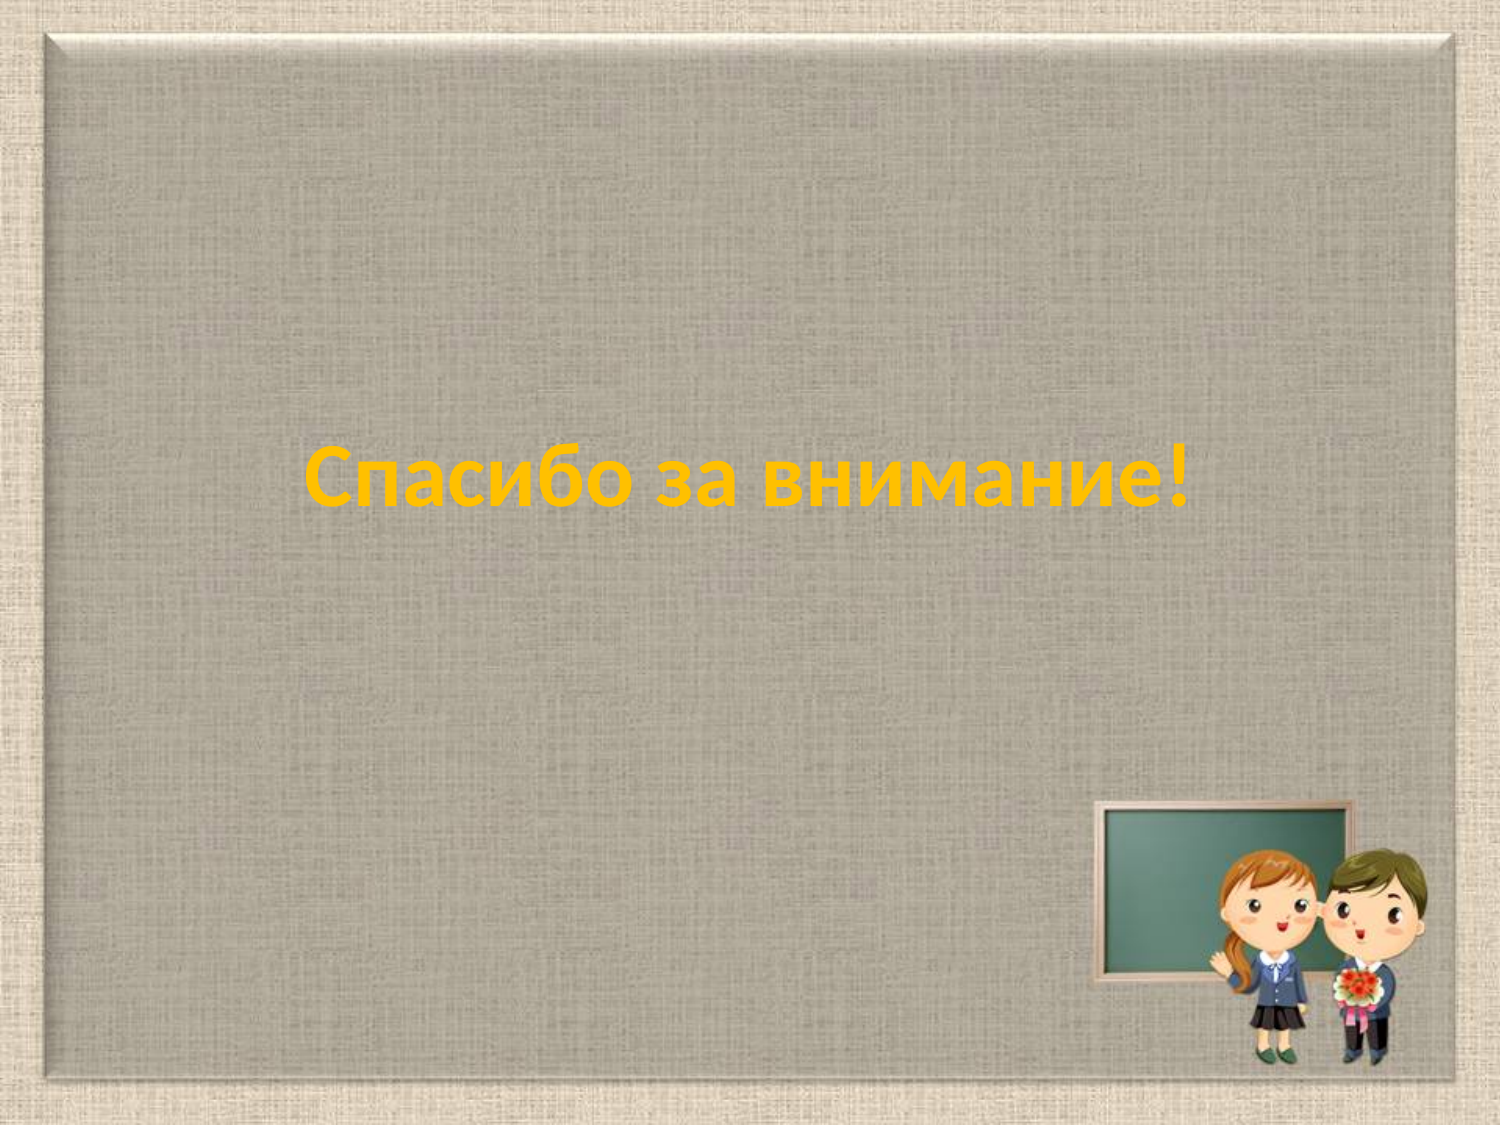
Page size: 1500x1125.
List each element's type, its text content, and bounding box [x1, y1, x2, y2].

picture [0, 0, 1500, 1125]
subtitle [224, 637, 1276, 926]
title Спасибо за внимание! [112, 349, 1388, 591]
